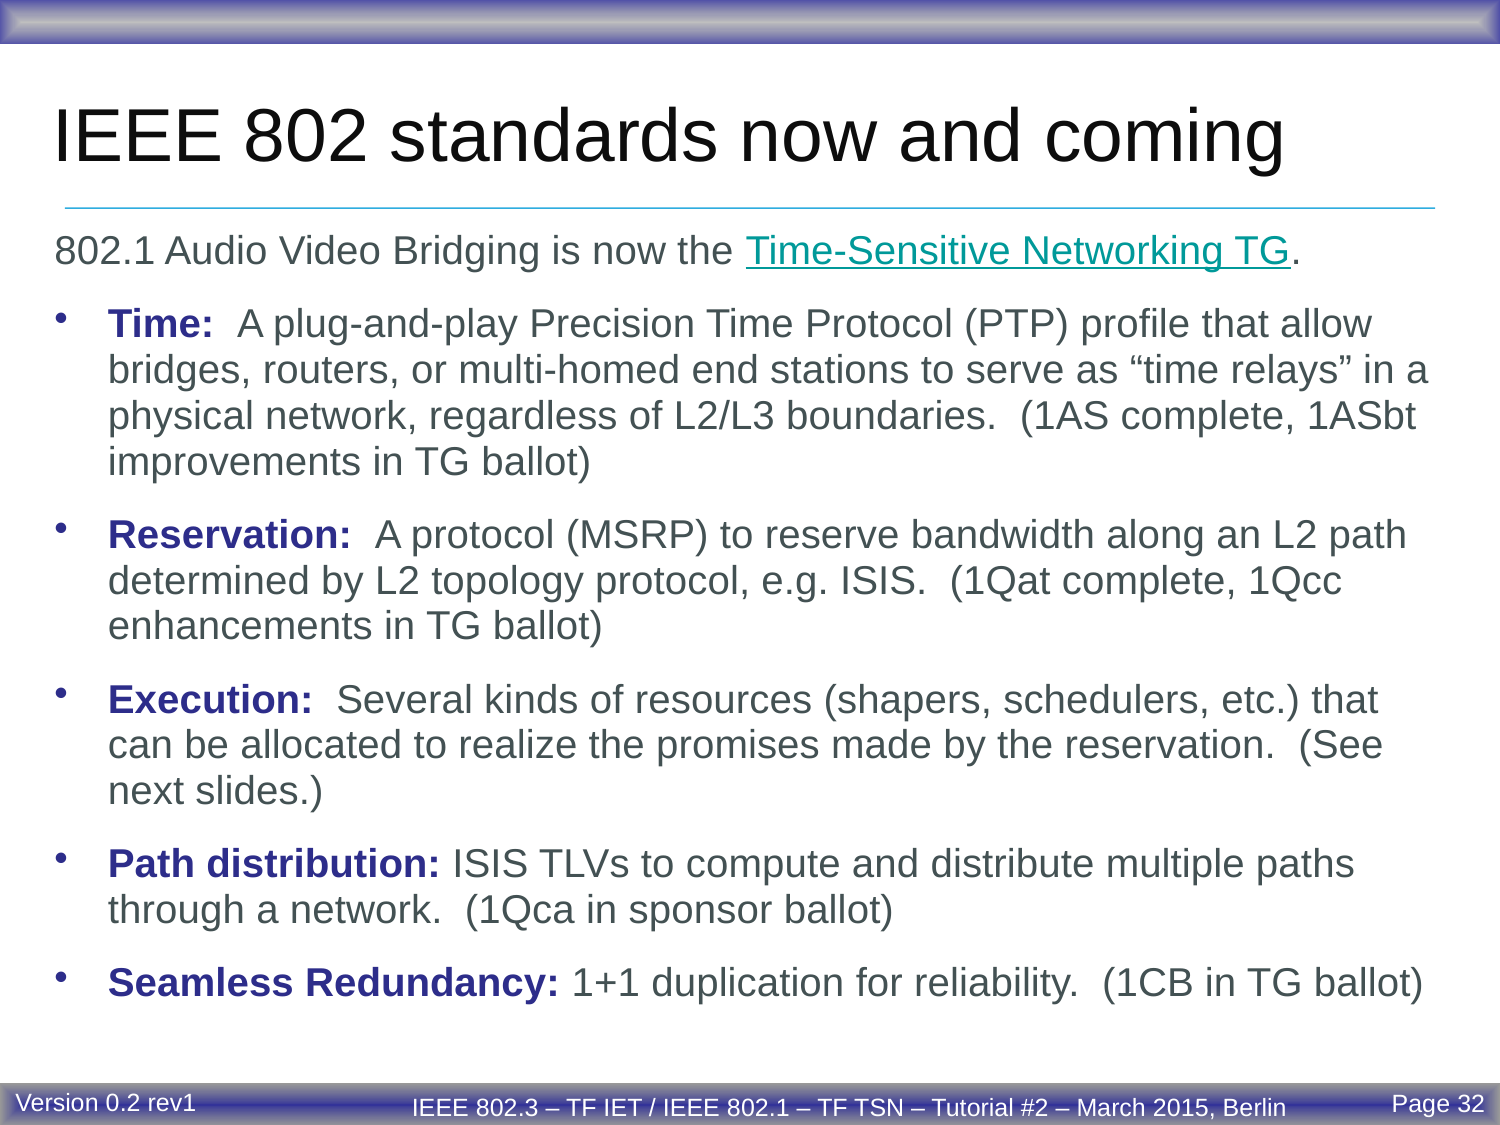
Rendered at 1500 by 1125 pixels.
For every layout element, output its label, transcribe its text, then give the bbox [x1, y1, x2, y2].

list 802.1 Audio Video Bridging is now the Time-Sensitive Networking TG. Time: A plug-and-play Precision Time Protocol (PTP) profile that allow bridges, routers, or multi-homed end stations to serve as “time relays” in a physical network, regardless of L2/L3 boundaries. (1AS complete, 1ASbt improvements in TG ballot) Reservation: A protocol (MSRP) to reserve bandwidth along an L2 path determined by L2 topology protocol, e.g. ISIS. (1Qat complete, 1Qcc enhancements in TG ballot) Execution: Several kinds of resources (shapers, schedulers, etc.) that can be allocated to realize the promises made by the reservation. (See next slides.) Path distribution: ISIS TLVs to compute and distribute multiple paths through a network. (1Qca in sponsor ballot) Seamless Redundancy: 1+1 duplication for reliability. (1CB in TG ballot) [39, 220, 1447, 1036]
title IEEE 802 standards now and coming [37, 70, 1447, 209]
